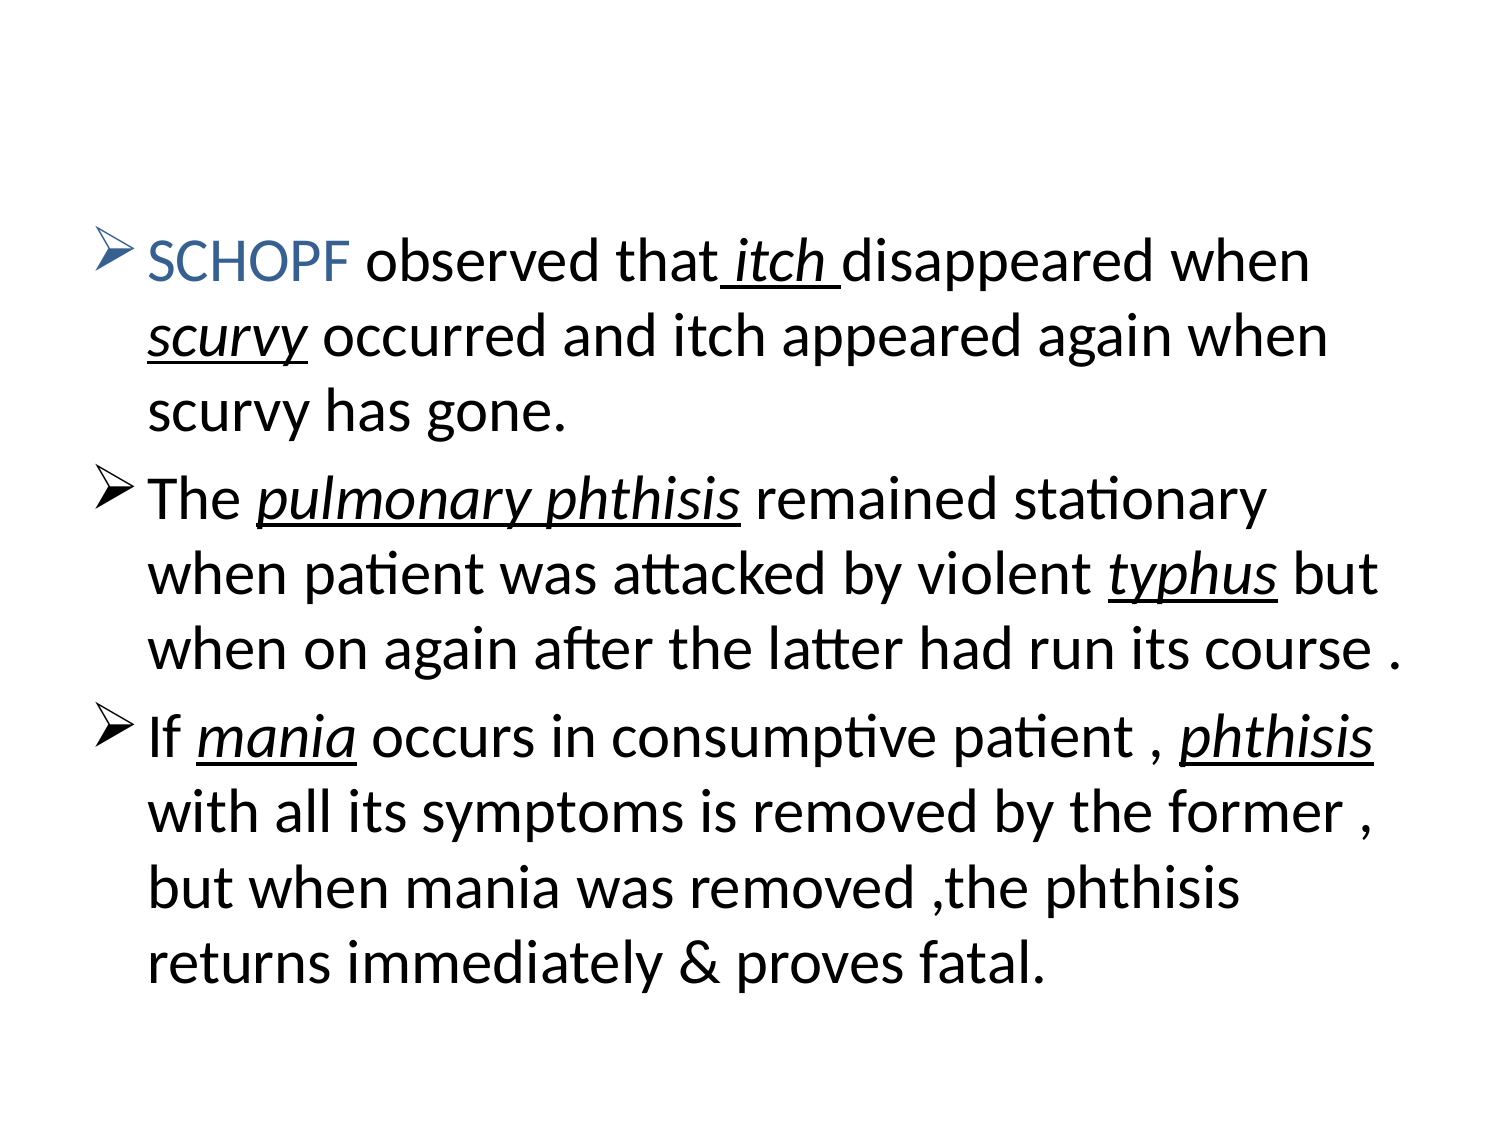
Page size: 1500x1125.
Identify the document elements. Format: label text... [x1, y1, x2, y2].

list SCHOPF observed that itch disappeared when scurvy occurred and itch appeared again when scurvy has gone. The pulmonary phthisis remained stationary when patient was attacked by violent typhus but when on again after the latter had run its course . If mania occurs in consumptive patient , phthisis with all its symptoms is removed by the former , but when mania was removed ,the phthisis returns immediately & proves fatal. [75, 210, 1425, 1079]
